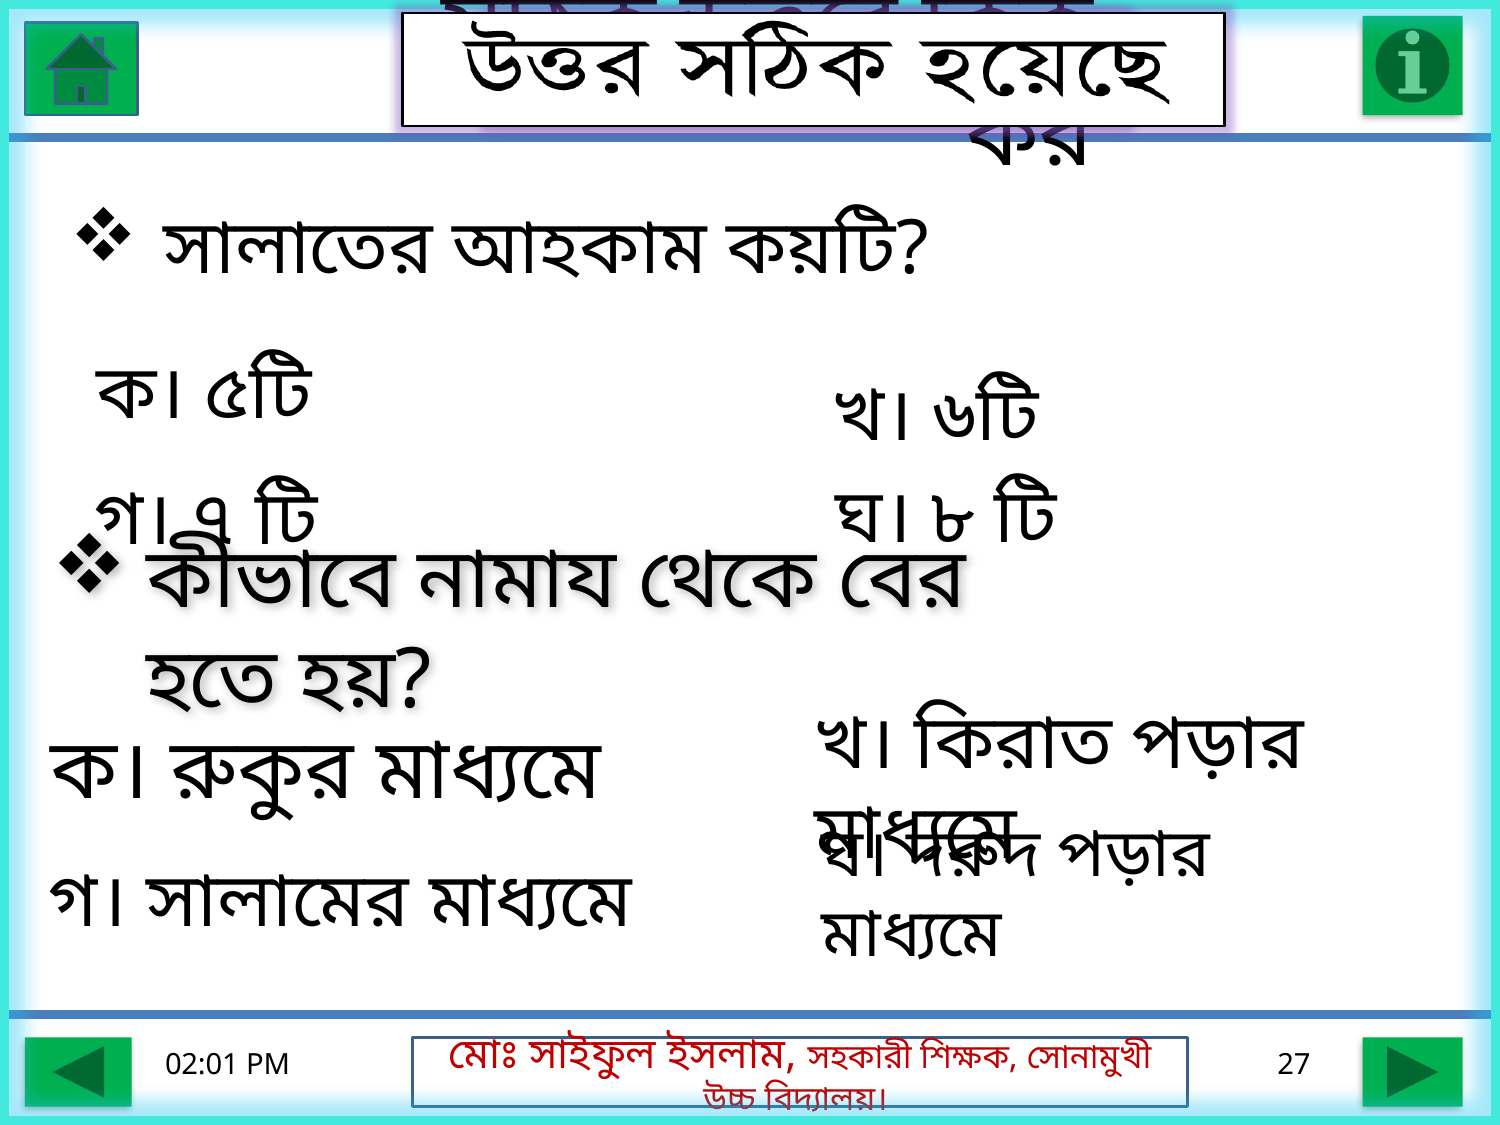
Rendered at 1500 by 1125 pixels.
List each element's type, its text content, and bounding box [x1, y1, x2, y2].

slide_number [150, 1037, 488, 1098]
slide_number 27 [1262, 1037, 1338, 1098]
text_box ক। রুকুর মাধ্যমে [18, 701, 795, 830]
text_box ক। ৫টি [75, 340, 739, 438]
text_box গ। ৭ টি [74, 467, 564, 561]
text_box সঠিক উত্তরে ক্লিক কর [368, 32, 373, 115]
text_box ঘ। ৮ টি [789, 453, 1189, 553]
text_box খ। ৬টি [811, 360, 1279, 461]
text_box কীভাবে নামায থেকে বের হতে হয়? [36, 572, 1114, 675]
text_box খ। কিরাত পড়ার মাধ্যমে [791, 719, 1425, 848]
text_box ঘ। দরুদ পড়ার মাধ্যমে [821, 848, 1402, 961]
text_box সালাতের আহকাম কয়টি? [55, 191, 1424, 296]
text_box গ। সালামের মাধ্যমে [7, 832, 839, 961]
picture [386, 0, 1240, 135]
